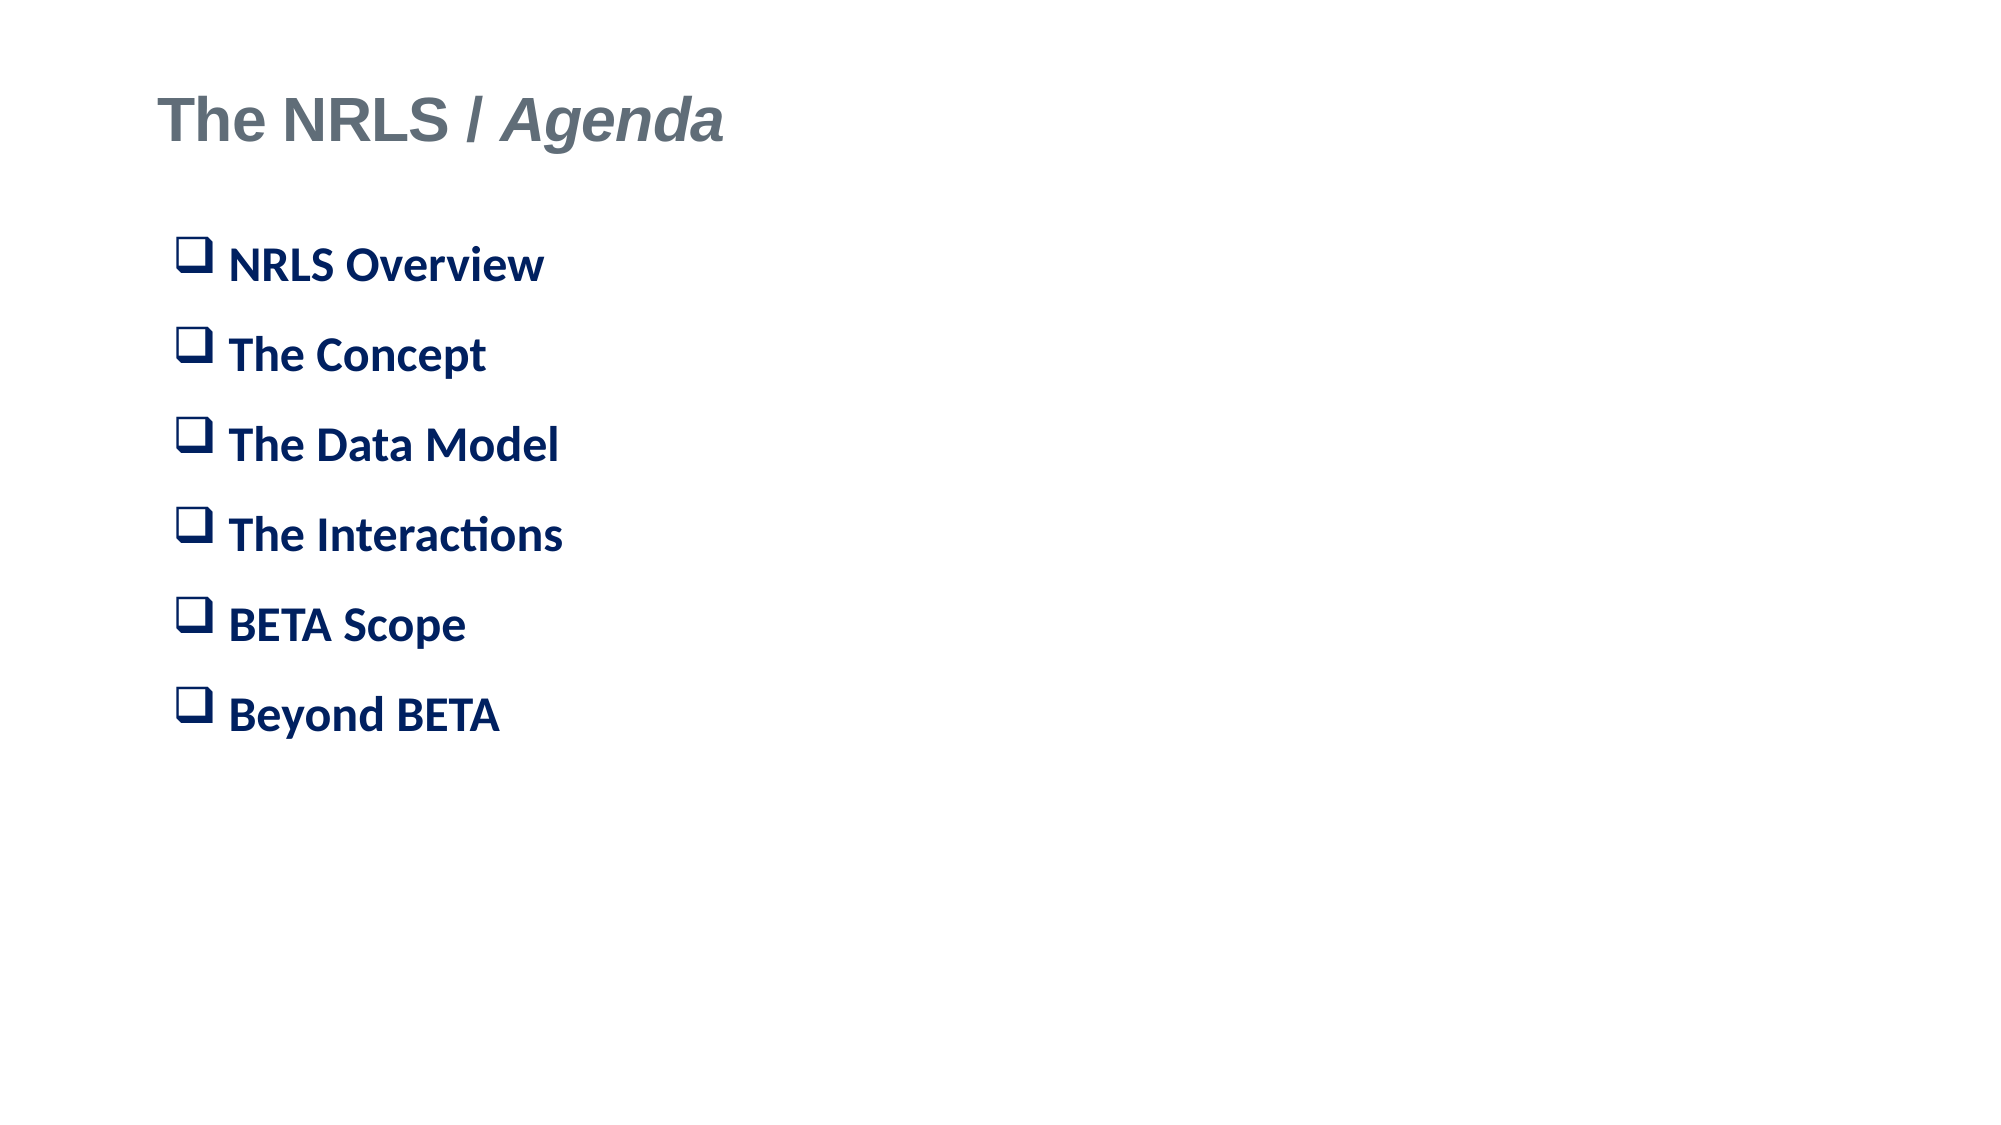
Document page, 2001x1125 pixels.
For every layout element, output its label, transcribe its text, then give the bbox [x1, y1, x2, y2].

title The NRLS / Agenda [157, 78, 1827, 195]
text_box NRLS Overview The Concept The Data Model The Interactions BETA Scope Beyond BETA [157, 194, 1638, 750]
